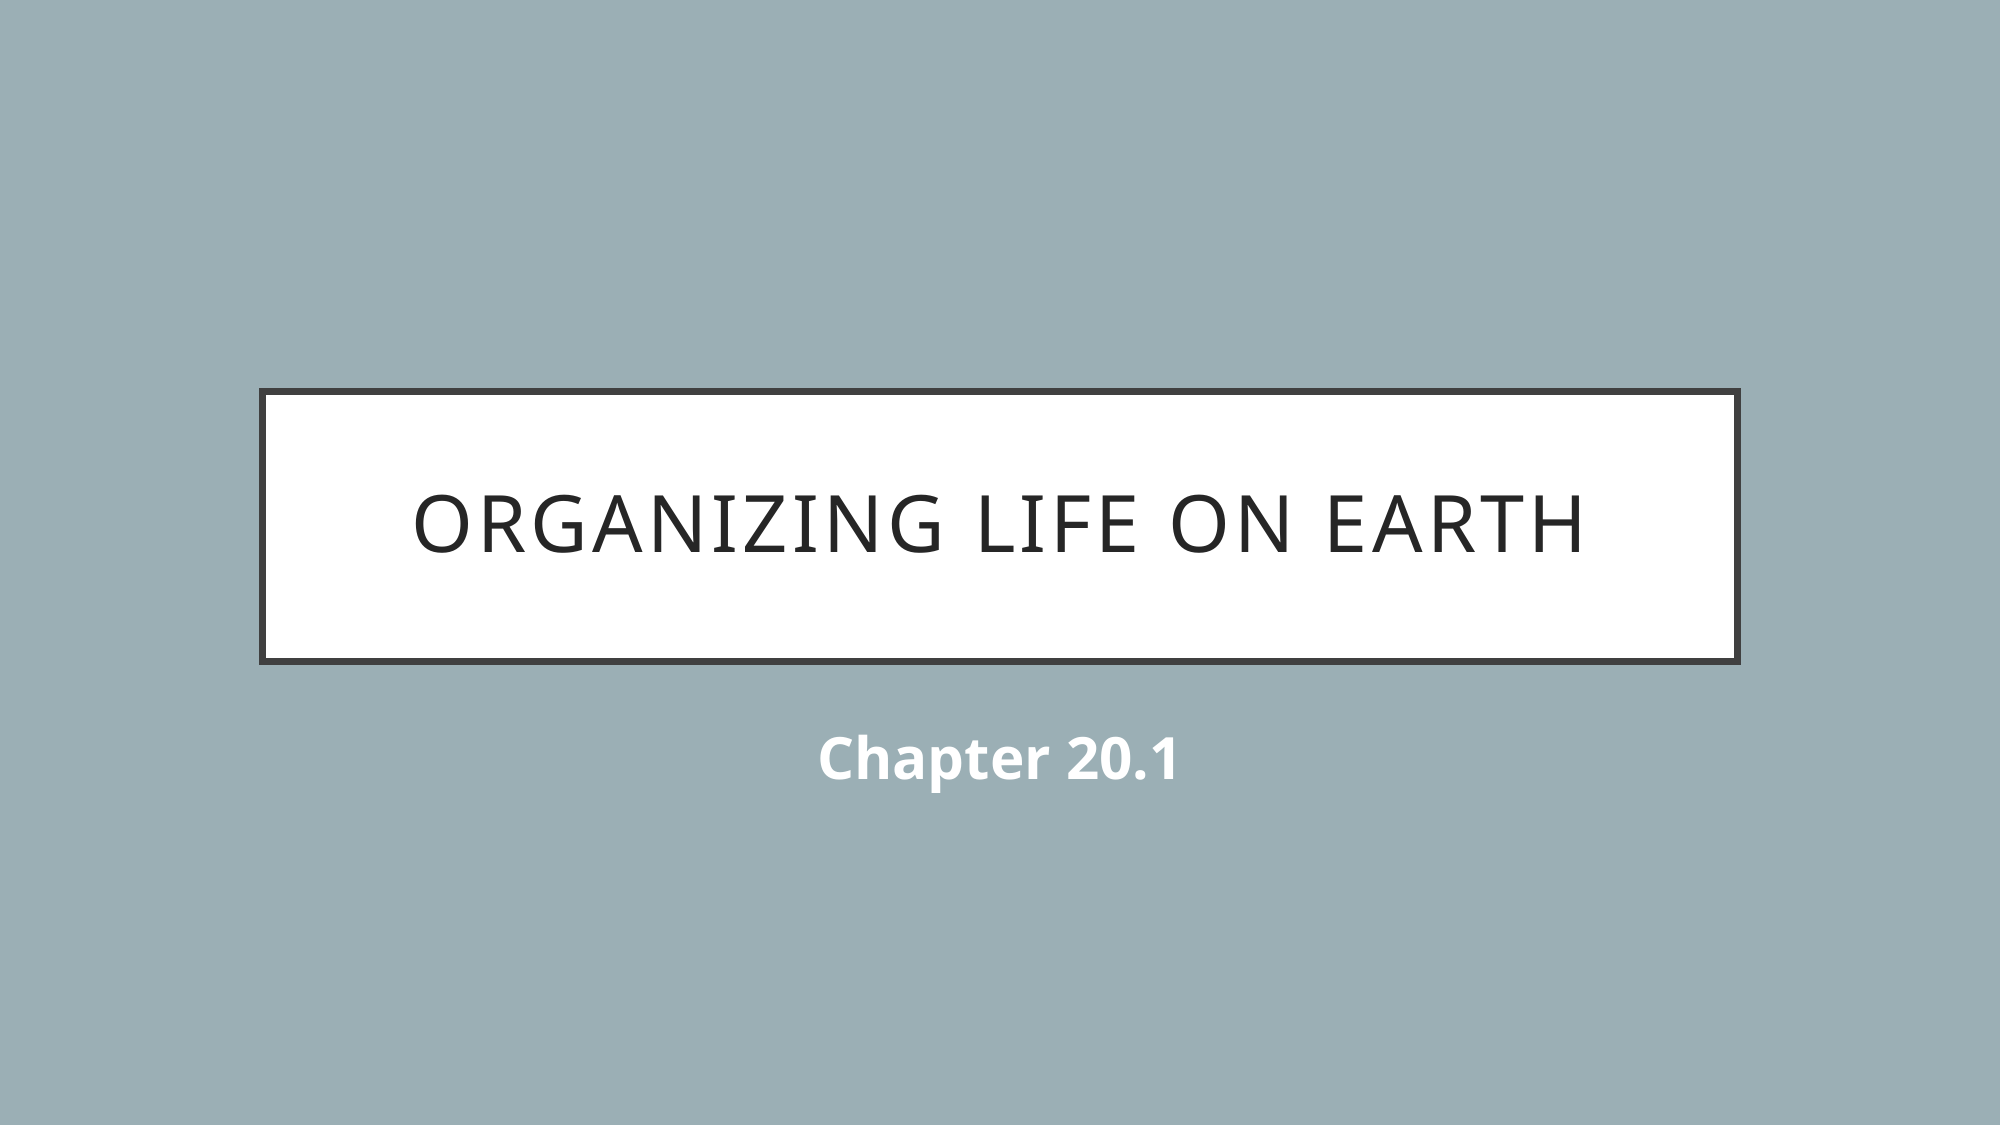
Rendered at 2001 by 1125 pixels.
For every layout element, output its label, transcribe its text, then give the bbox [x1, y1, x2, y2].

subtitle Chapter 20.1 [442, 713, 1558, 918]
title Organizing Life on Earth [259, 388, 1741, 665]
